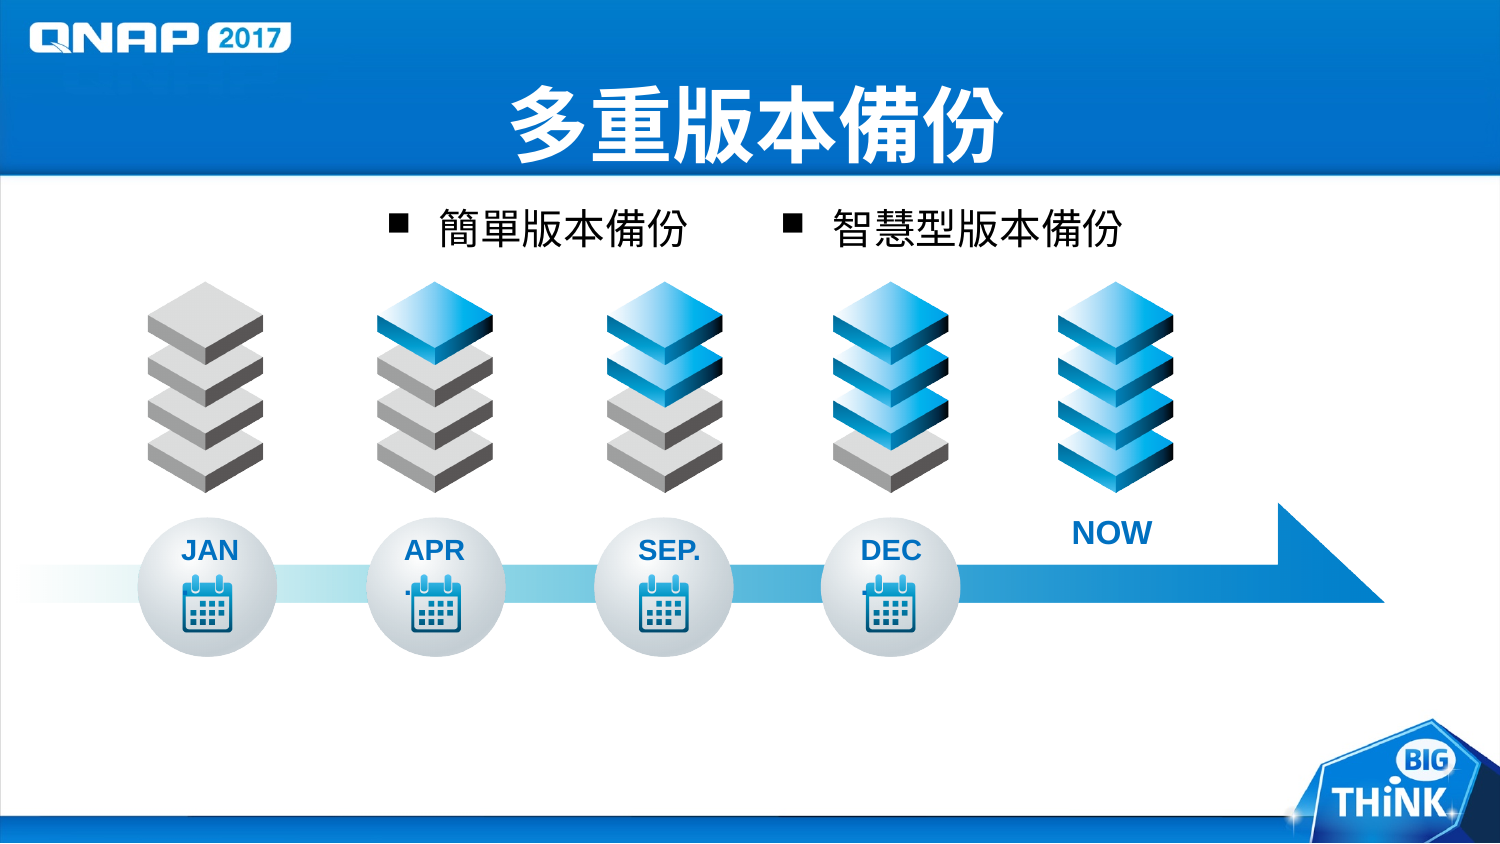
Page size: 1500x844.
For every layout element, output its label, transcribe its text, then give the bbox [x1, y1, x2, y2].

title 多重版本備份 [35, 58, 1477, 167]
text_box 簡單版本備份 [348, 187, 742, 246]
text_box 智慧型版本備份 [742, 187, 1196, 246]
picture [0, 0, 1500, 843]
